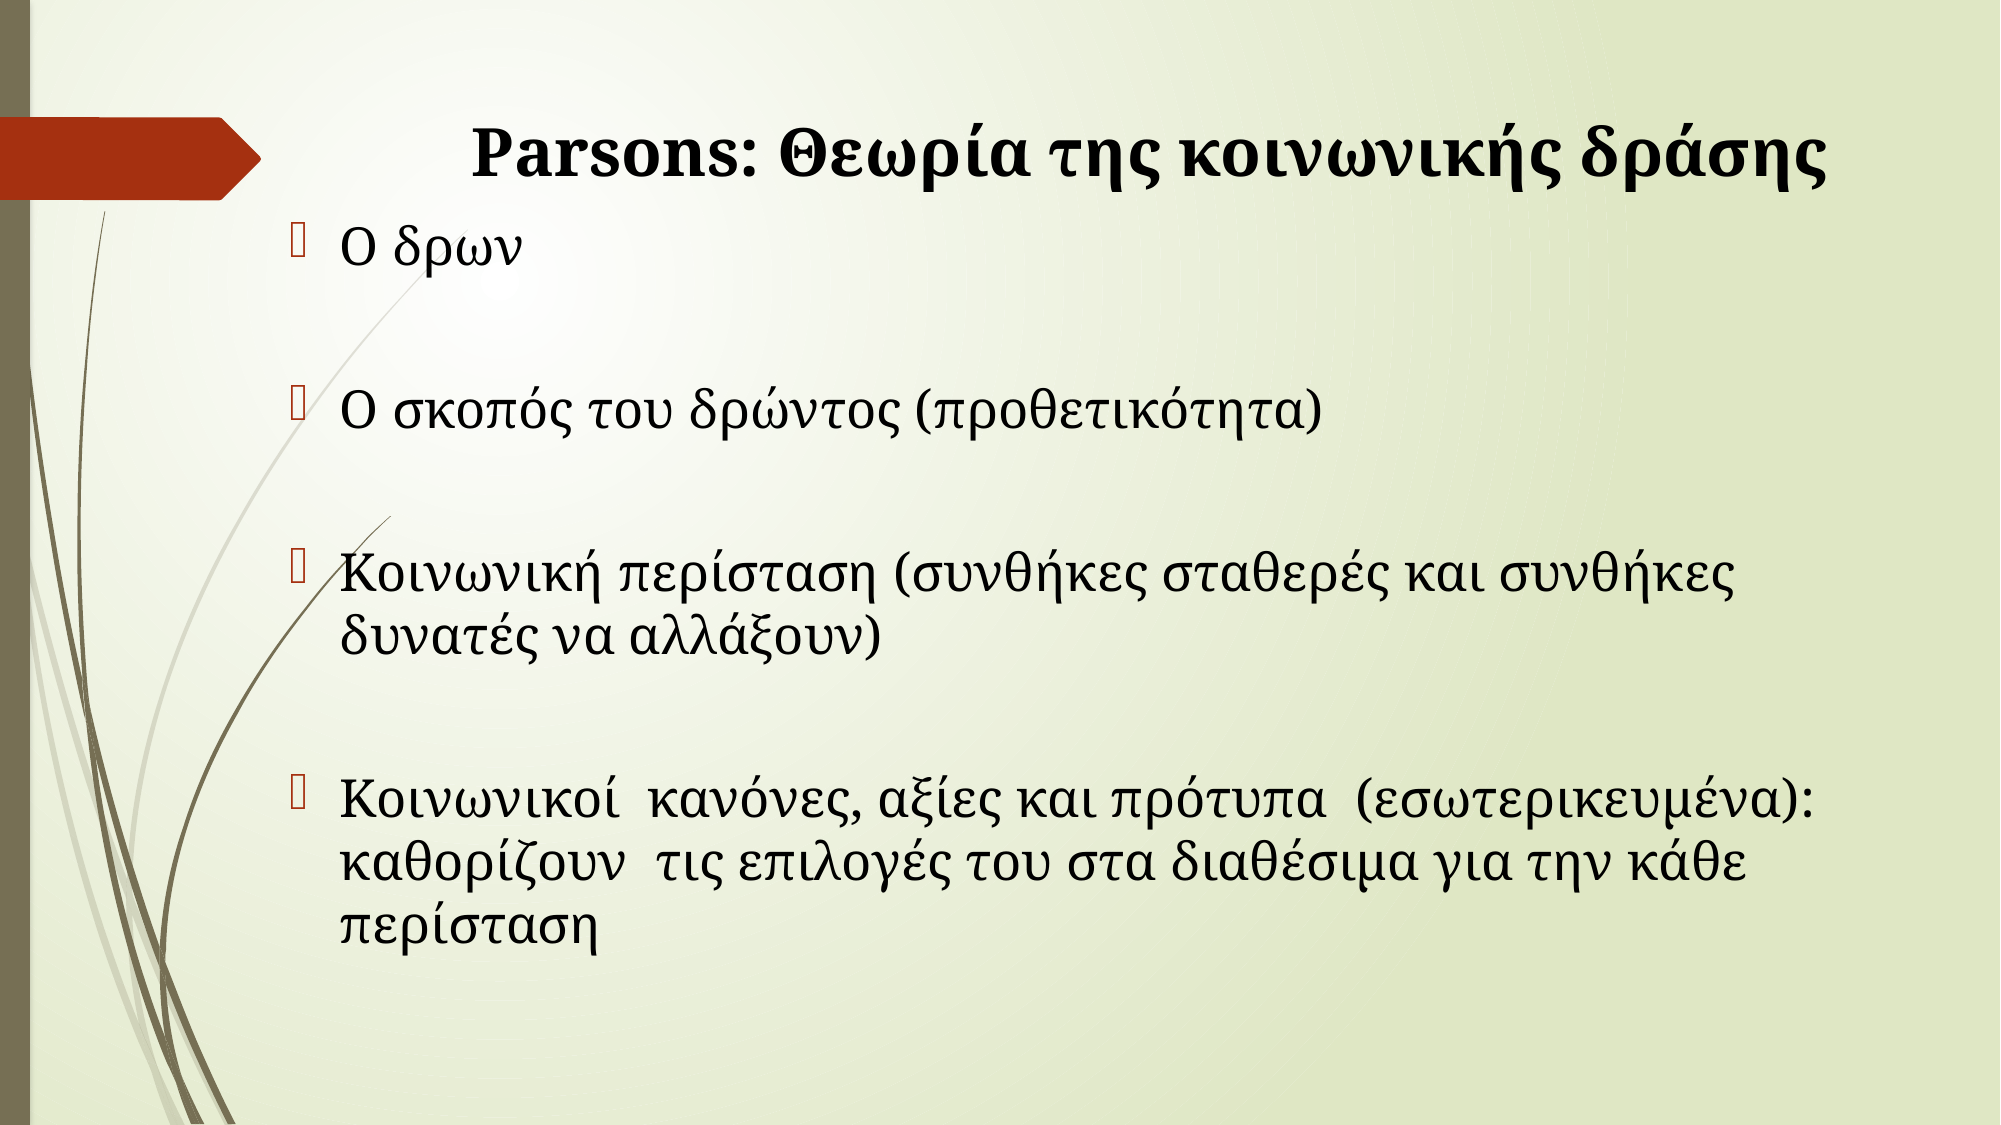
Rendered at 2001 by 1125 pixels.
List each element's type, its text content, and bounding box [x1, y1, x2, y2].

list Ο δρων Ο σκοπός του δρώντος (προθετικότητα) Κοινωνική περίσταση (συνθήκες σταθερές και συνθήκες δυνατές να αλλάξουν) Κοινωνικοί κανόνες, αξίες και πρότυπα (εσωτερικευμένα): καθορίζουν τις επιλογές του στα διαθέσιμα για την κάθε περίσταση [274, 205, 1888, 970]
title Parsons: Θεωρία της κοινωνικής δράσης [456, 102, 1888, 205]
